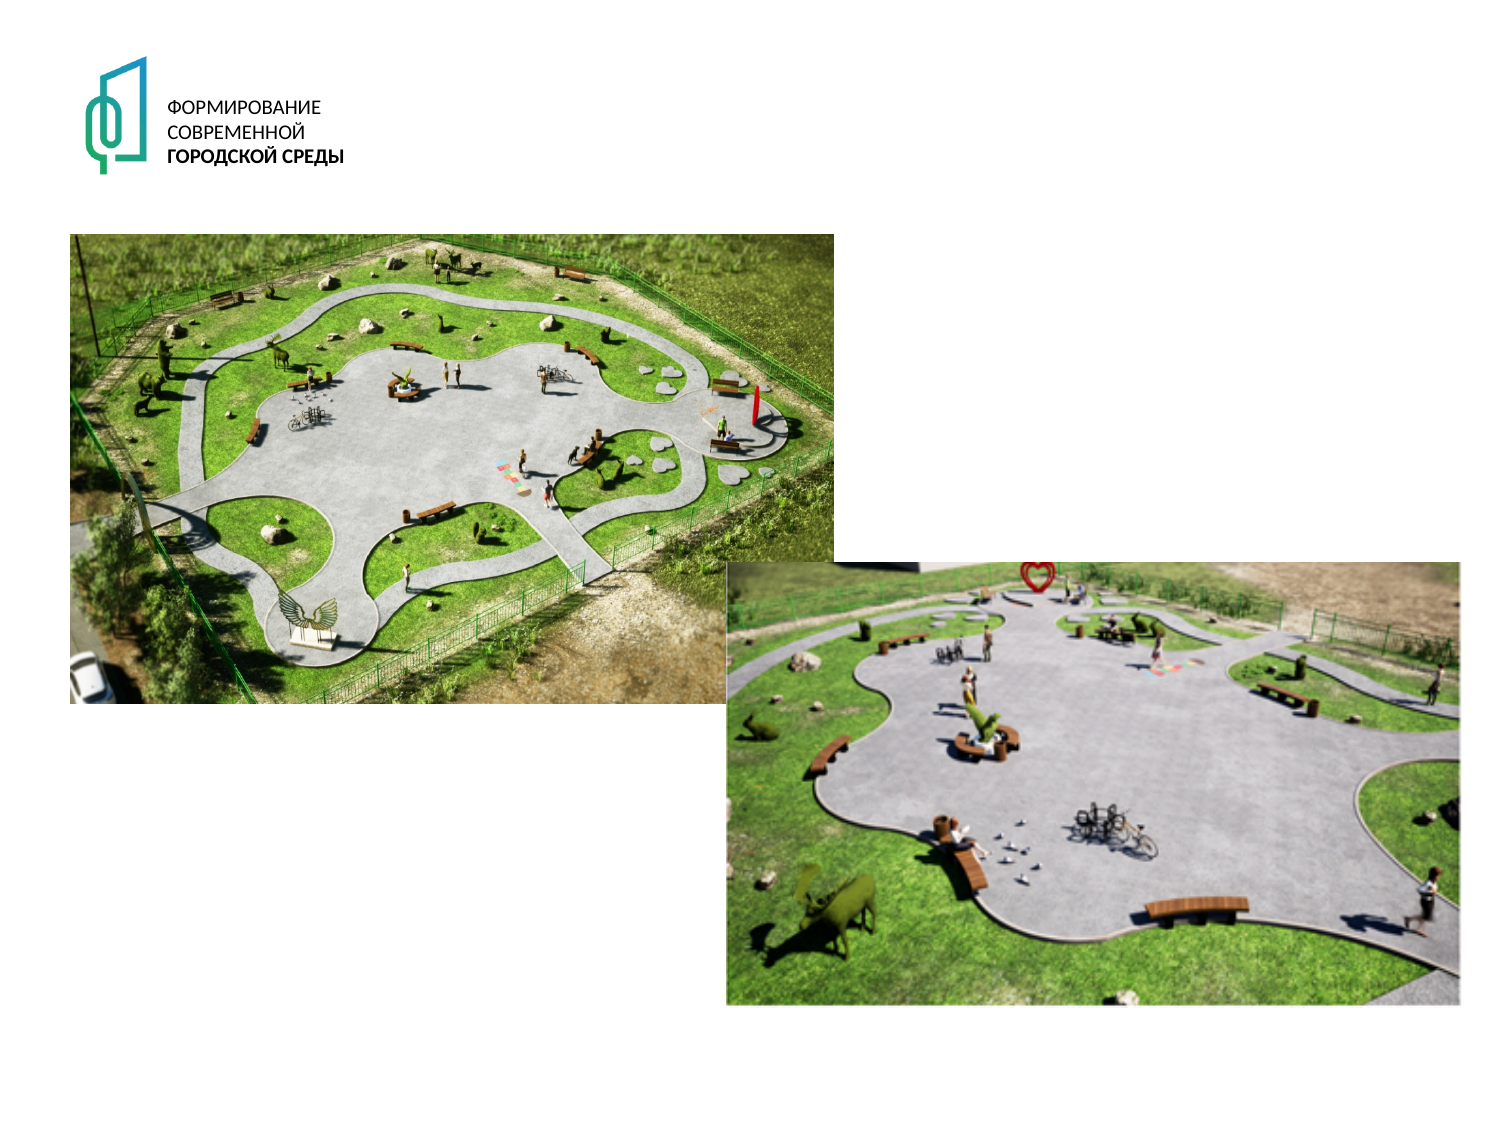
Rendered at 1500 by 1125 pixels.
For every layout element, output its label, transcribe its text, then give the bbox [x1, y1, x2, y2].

picture [726, 562, 1466, 1009]
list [70, 234, 834, 704]
title ФОРМИРОВАНИЕ СОВРЕМЕННОЙ ГОРОДСКОЙ СРЕДЫ [158, 58, 364, 176]
picture [81, 46, 153, 177]
